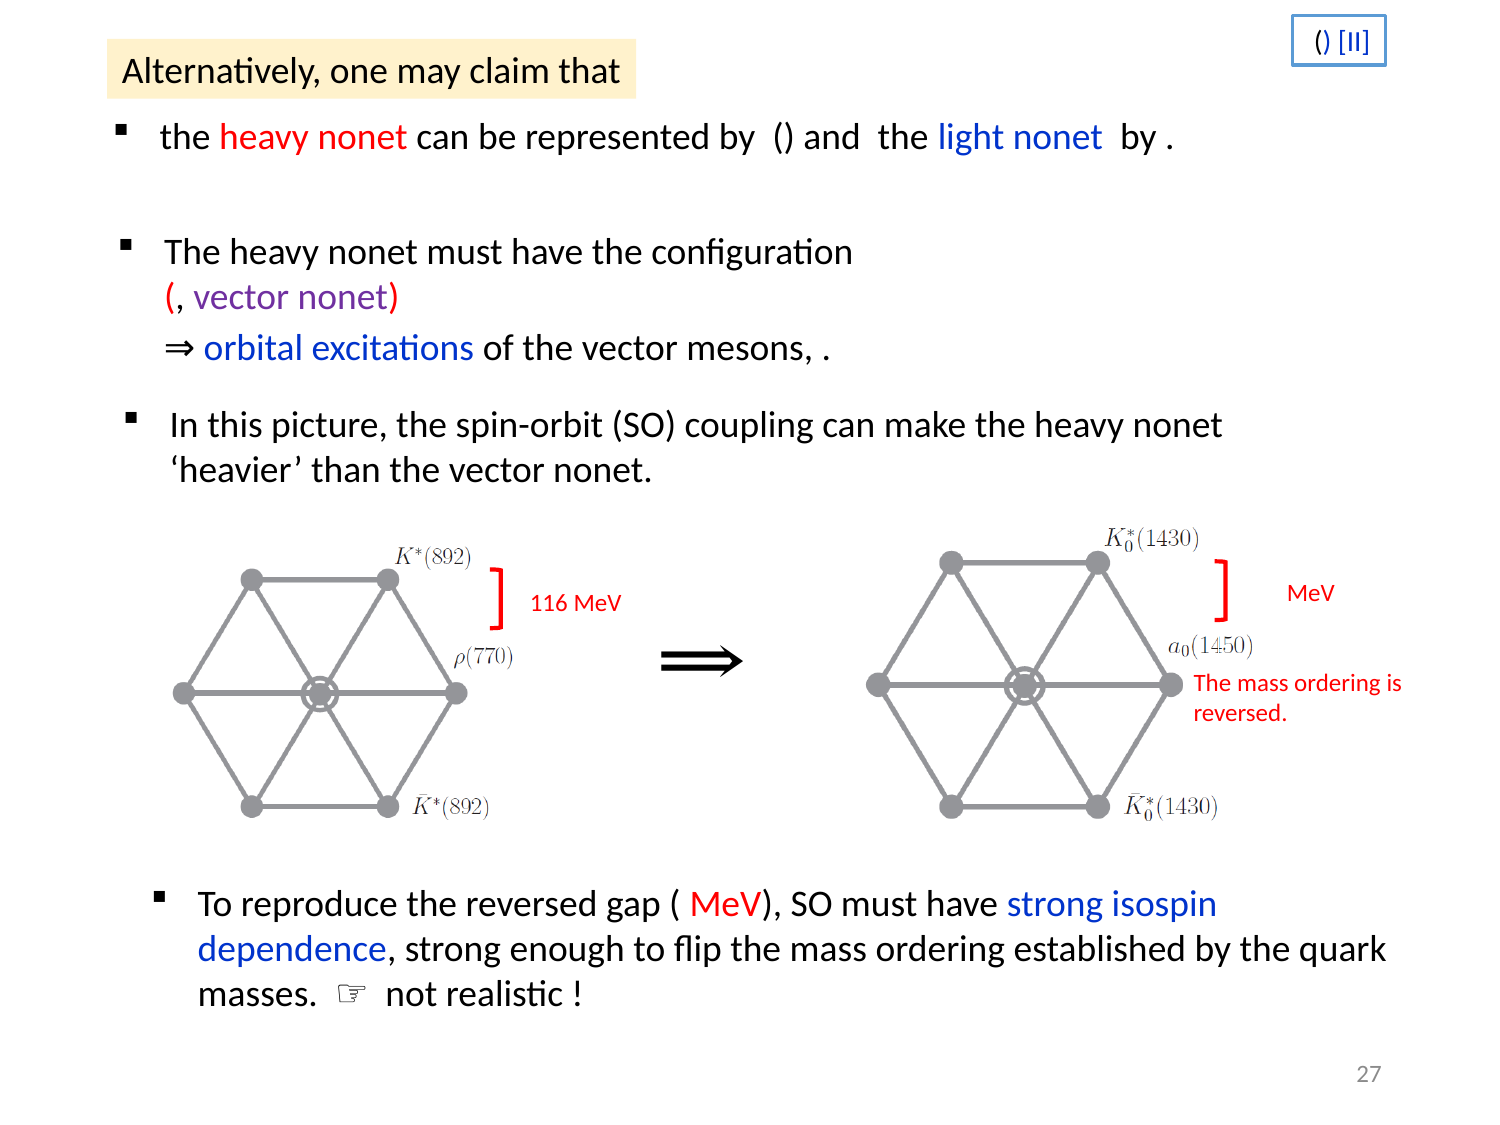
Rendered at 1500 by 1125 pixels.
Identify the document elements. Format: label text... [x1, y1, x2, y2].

picture [857, 518, 1256, 826]
slide_number 27 [1059, 1042, 1397, 1103]
text_box In this picture, the spin-orbit (SO) coupling can make the heavy nonet ‘heavier’ than the vector nonet. [107, 392, 1323, 498]
text_box The mass ordering is reversed. [1256, 658, 1420, 734]
text_box Alternatively, one may claim that [107, 38, 637, 99]
picture [170, 543, 514, 826]
